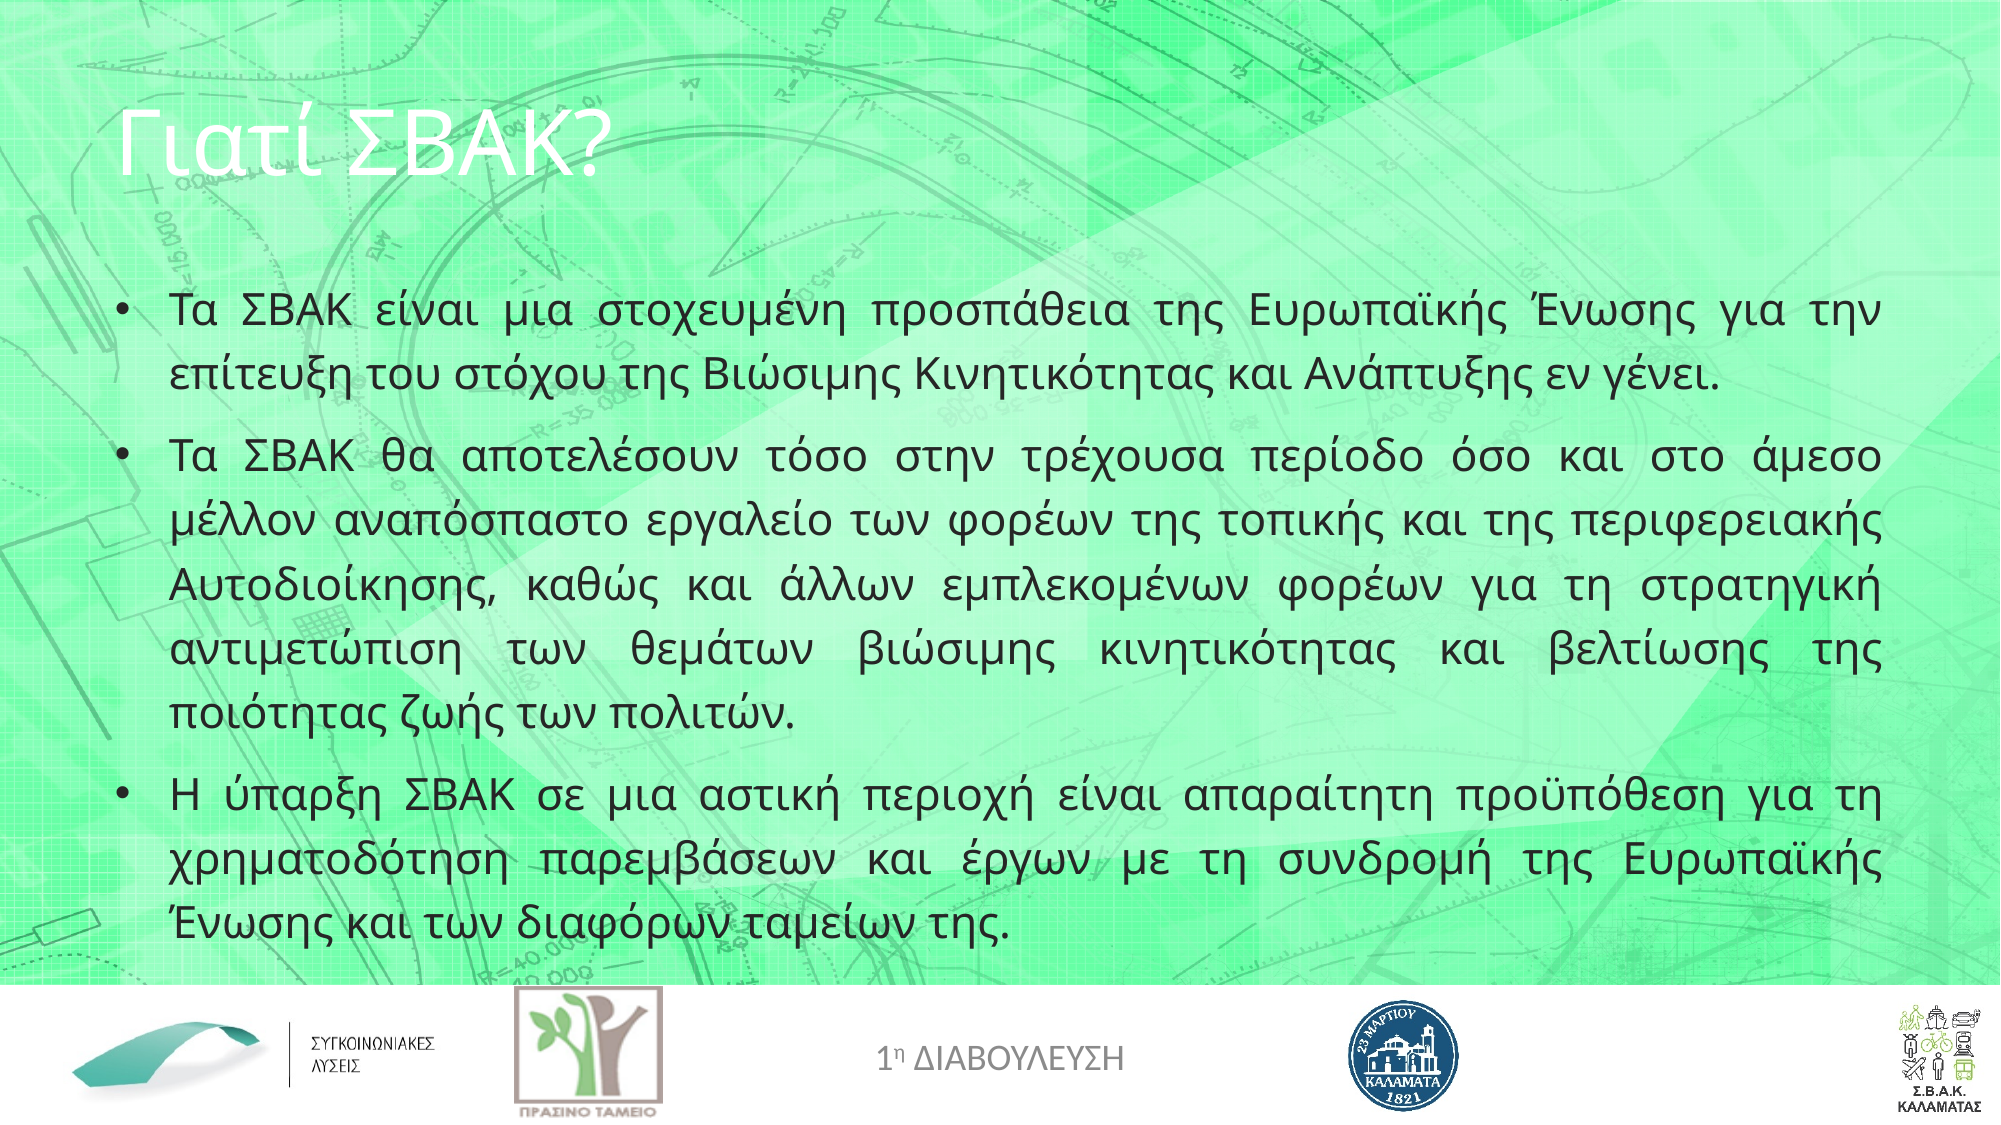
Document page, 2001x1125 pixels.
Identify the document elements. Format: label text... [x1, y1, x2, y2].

list Τα ΣΒΑΚ είναι μια στοχευμένη προσπάθεια της Ευρωπαϊκής Ένωσης για την επίτευξη του στόχου της Βιώσιμης Κινητικότητας και Ανάπτυξης εν γένει. Τα ΣΒΑΚ θα αποτελέσουν τόσο στην τρέχουσα περίοδο όσο και στο άμεσο μέλλον αναπόσπαστο εργαλείο των φορέων της τοπικής και της περιφερειακής Αυτοδιοίκησης, καθώς και άλλων εμπλεκομένων φορέων για τη στρατηγική αντιμετώπιση των θεμάτων βιώσιμης κινητικότητας και βελτίωσης της ποιότητας ζωής των πολιτών. Η ύπαρξη ΣΒΑΚ σε μια αστική περιοχή είναι απαραίτητη προϋπόθεση για τη χρηματοδότηση παρεμβάσεων και έργων με τη συνδρομή της Ευρωπαϊκής Ένωσης και των διαφόρων ταμείων της. [99, 262, 1900, 961]
title Γιατί ΣΒΑΚ? [99, 45, 1900, 233]
picture [0, 0, 2000, 1125]
picture [514, 986, 663, 1118]
picture [1338, 990, 1468, 1121]
picture [1874, 990, 2001, 1121]
